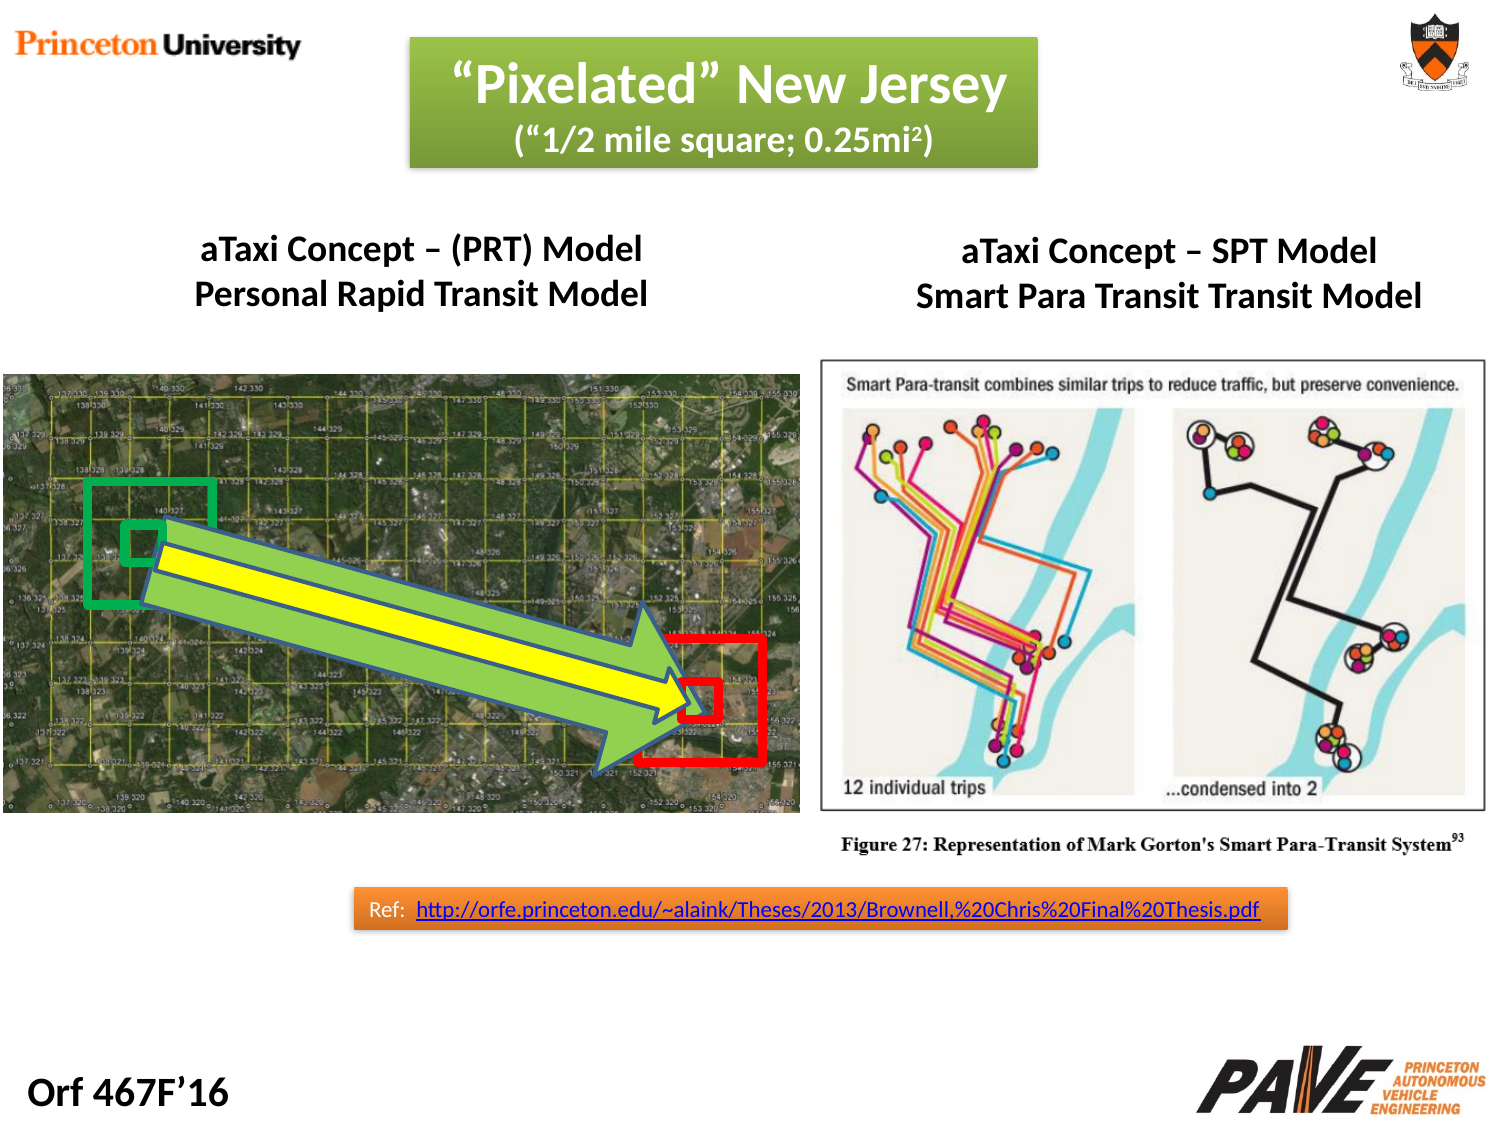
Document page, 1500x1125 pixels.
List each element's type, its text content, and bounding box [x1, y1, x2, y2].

picture [3, 374, 800, 814]
picture [1400, 12, 1469, 91]
picture [817, 352, 1491, 863]
picture [12, 28, 305, 63]
text_box aTaxi Concept – SPT Model Smart Para Transit Transit Model [897, 218, 1442, 324]
picture [1181, 1039, 1500, 1119]
text_box Ref: http://orfe.princeton.edu/~alaink/Theses/2013/Brownell,%20Chris%20Final%20Thesis.pdf [354, 887, 1288, 930]
text_box aTaxi Concept – (PRT) Model Personal Rapid Transit Model [150, 216, 694, 322]
text_box “Pixelated” New Jersey (“1/2 mile square; 0.25mi2) [409, 37, 1038, 168]
